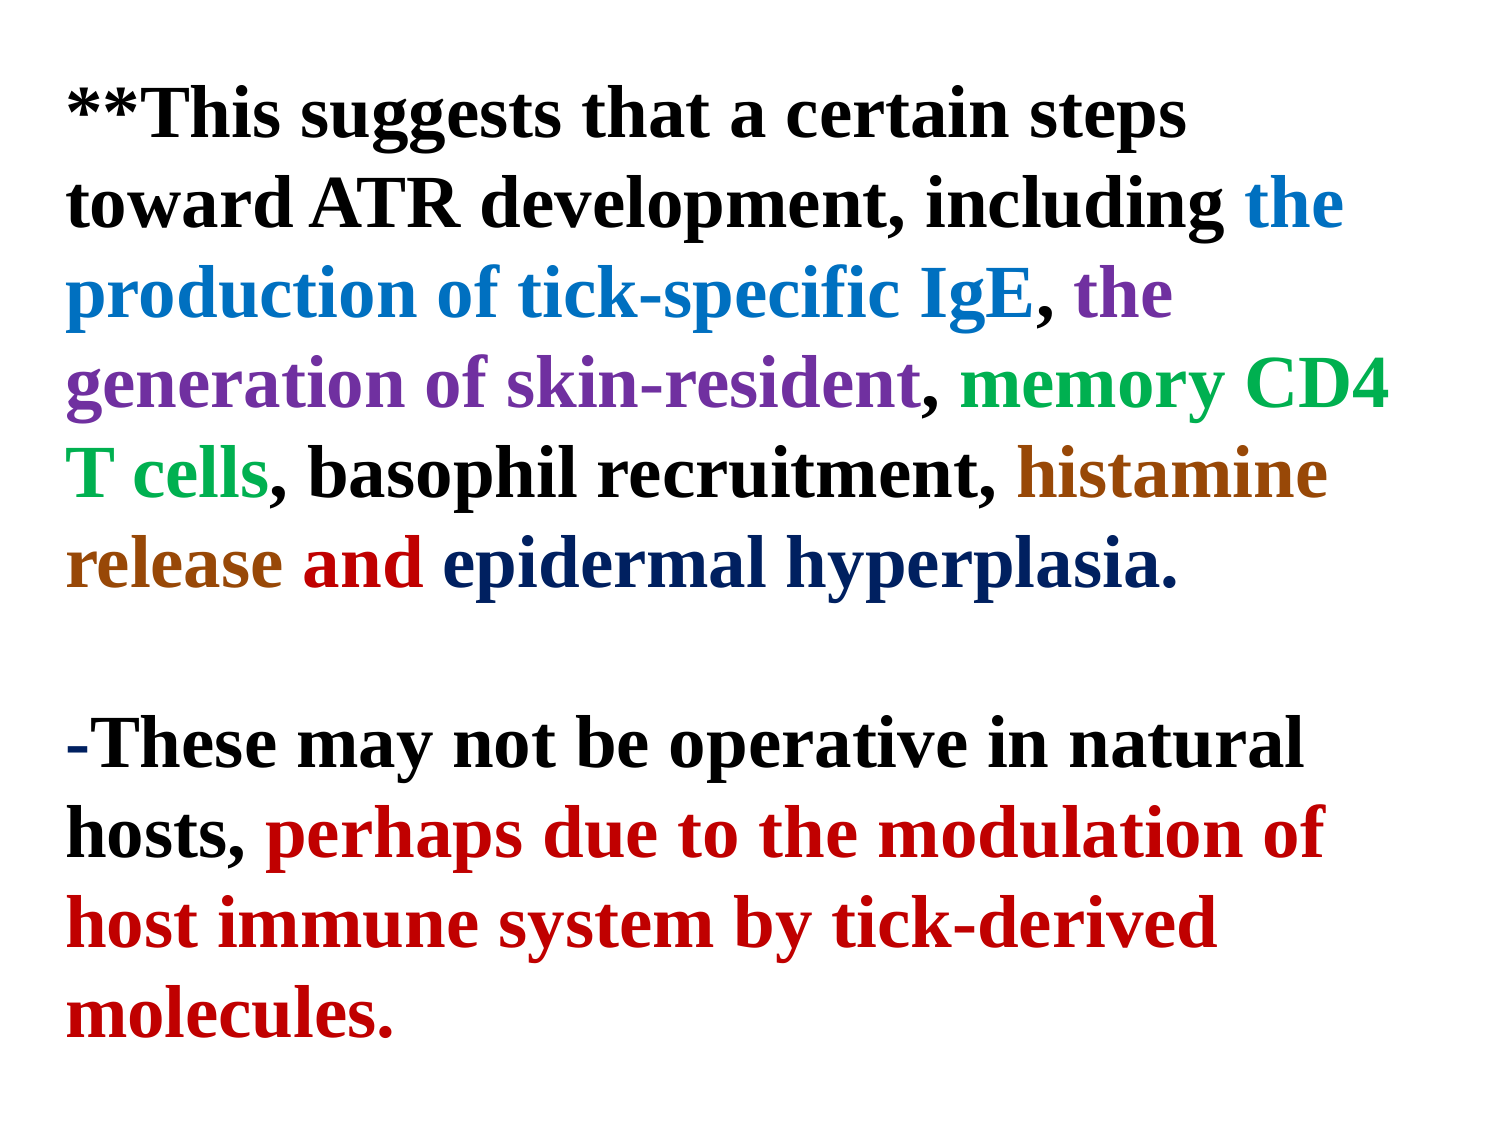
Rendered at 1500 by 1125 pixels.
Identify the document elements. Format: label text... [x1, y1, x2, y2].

text_box **This suggests that a certain steps toward ATR development, including the production of tick-specific IgE, the generation of skin-resident, memory CD4 T cells, basophil recruitment, histamine release and epidermal hyperplasia. -These may not be operative in natural hosts, perhaps due to the modulation of host immune system by tick-derived molecules. [49, 54, 1413, 1060]
